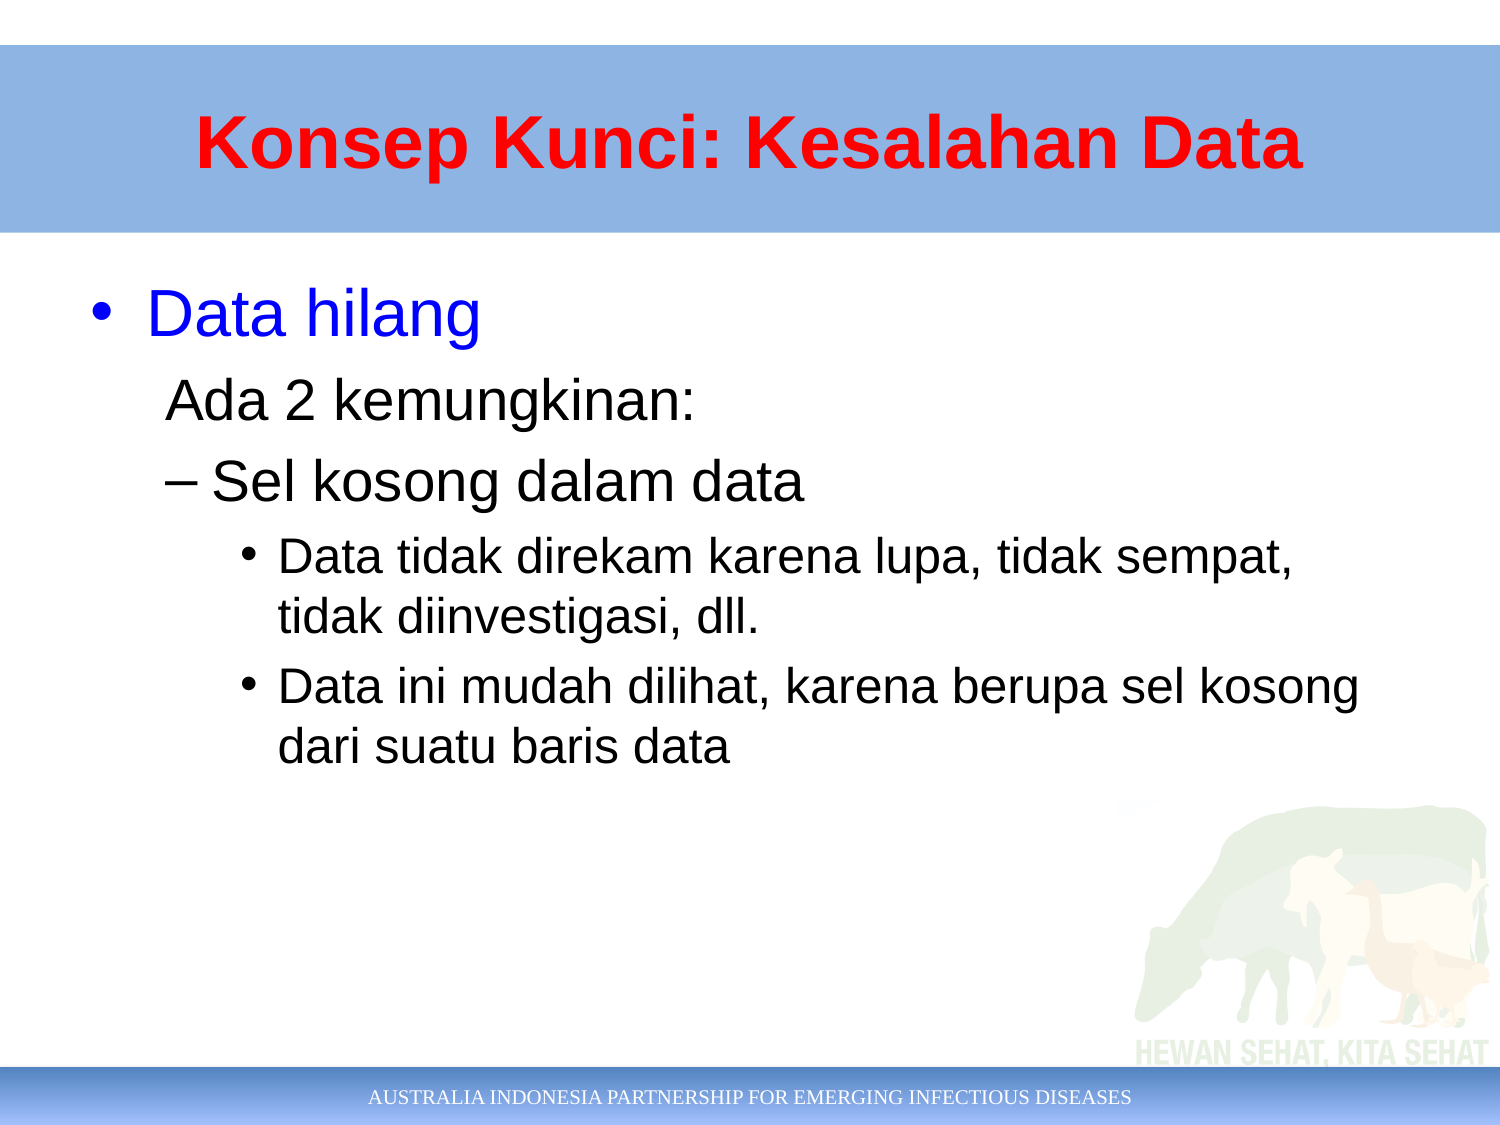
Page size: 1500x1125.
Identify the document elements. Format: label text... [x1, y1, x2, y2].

list Data hilang Ada 2 kemungkinan: Sel kosong dalam data Data tidak direkam karena lupa, tidak sempat, tidak diinvestigasi, dll. Data ini mudah dilihat, karena berupa sel kosong dari suatu baris data [75, 262, 1425, 1005]
text_box Konsep Kunci: Kesalahan Data [0, 45, 1500, 233]
